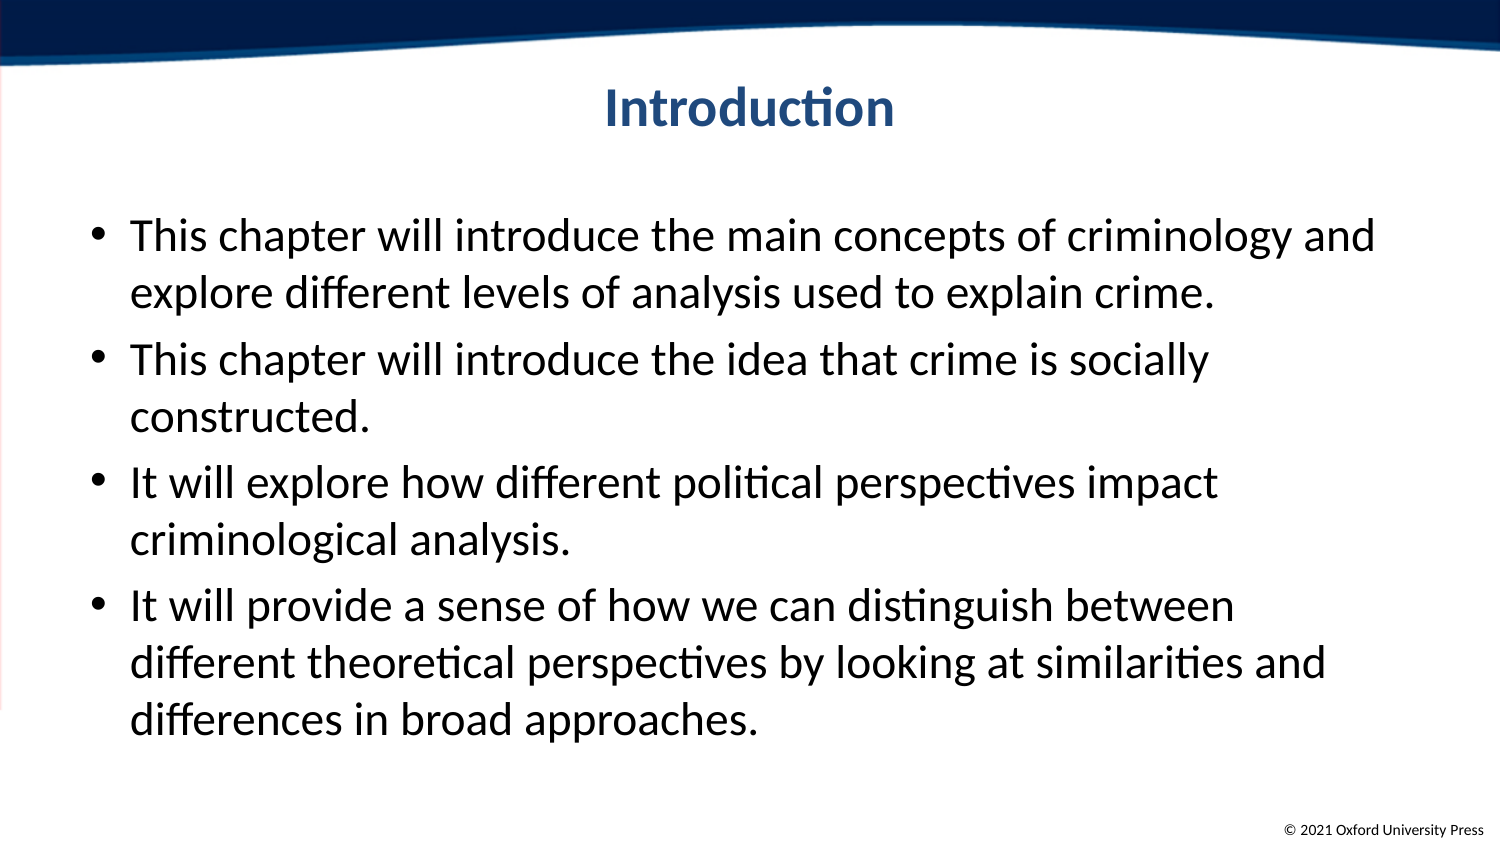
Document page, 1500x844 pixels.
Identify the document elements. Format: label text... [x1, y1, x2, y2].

title Introduction [75, 33, 1425, 175]
list This chapter will introduce the main concepts of criminology and explore different levels of analysis used to explain crime. This chapter will introduce the idea that crime is socially constructed. It will explore how different political perspectives impact criminological analysis. It will provide a sense of how we can distinguish between different theoretical perspectives by looking at similarities and differences in broad approaches. [75, 196, 1425, 754]
picture [0, 0, 1500, 844]
